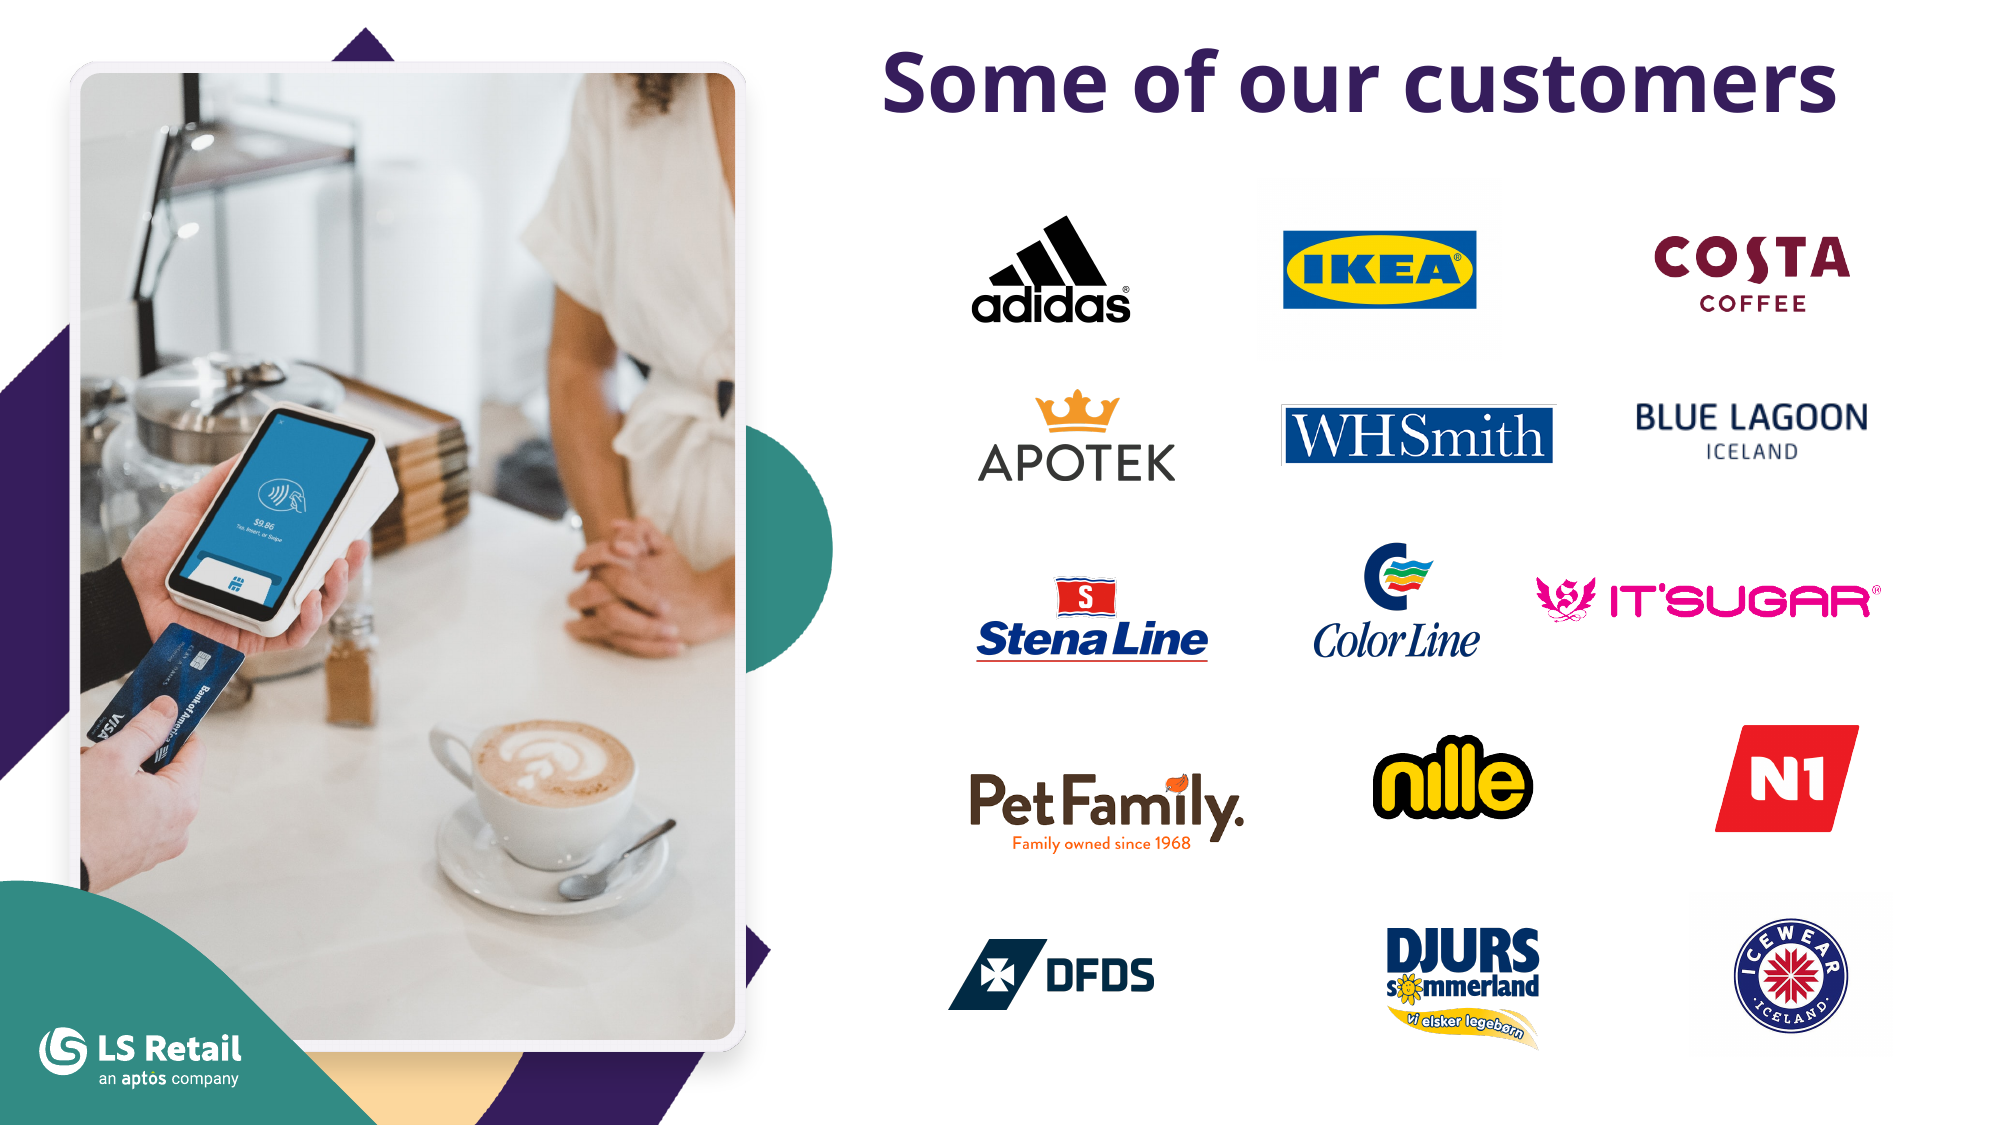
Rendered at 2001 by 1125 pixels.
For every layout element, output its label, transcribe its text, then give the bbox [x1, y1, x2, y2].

picture [1369, 693, 1537, 861]
picture [948, 939, 1154, 1010]
picture [1536, 576, 1881, 623]
picture [1643, 220, 1861, 327]
picture [1257, 178, 1562, 516]
picture [934, 181, 1168, 357]
picture [970, 773, 1244, 854]
picture [978, 389, 1175, 481]
picture [1708, 720, 1866, 837]
picture [1623, 352, 1881, 507]
list Some of our customers [867, 32, 1945, 132]
picture [1308, 537, 1485, 662]
picture [970, 572, 1214, 666]
picture [0, 0, 838, 1125]
picture [1320, 904, 1602, 1069]
picture [1689, 892, 1893, 1057]
